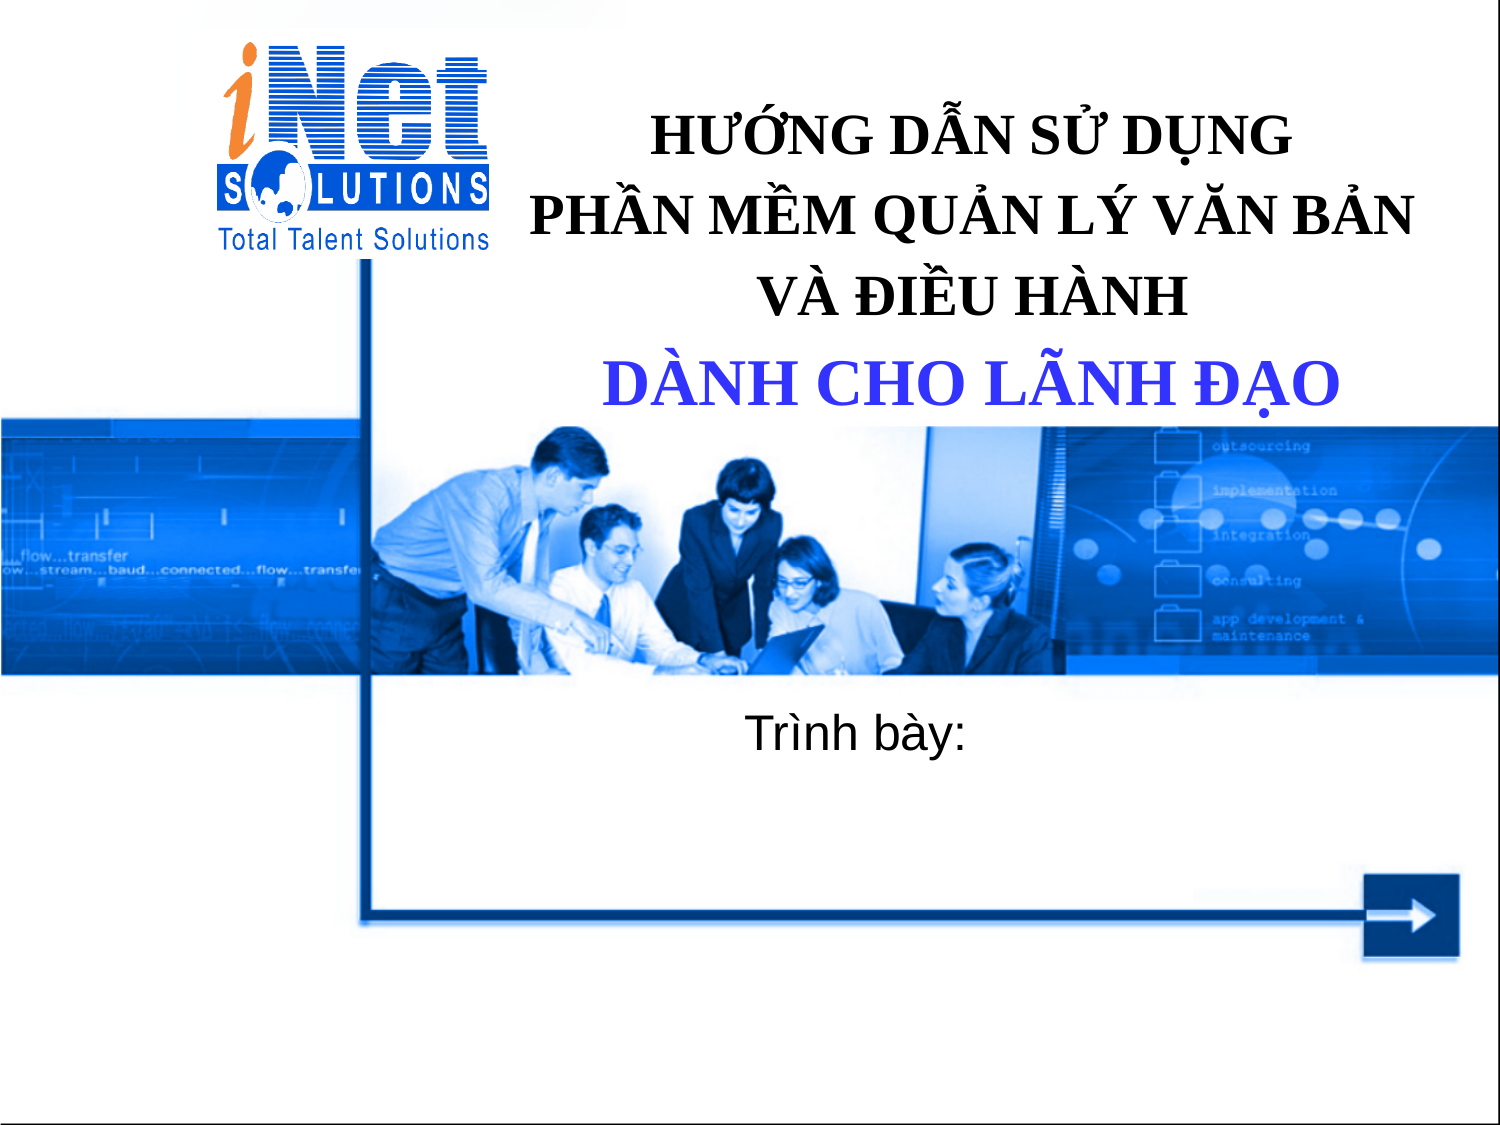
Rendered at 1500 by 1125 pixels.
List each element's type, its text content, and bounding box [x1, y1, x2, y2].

title HƯỚNG DẪN SỬ DỤNG PHẦN MỀM QUẢN LÝ VĂN BẢN VÀ ĐIỀU HÀNH DÀNH CHO LÃNH ĐẠO [490, 62, 1455, 427]
subtitle Trình bày: [405, 692, 1307, 880]
picture [0, 0, 1500, 1125]
